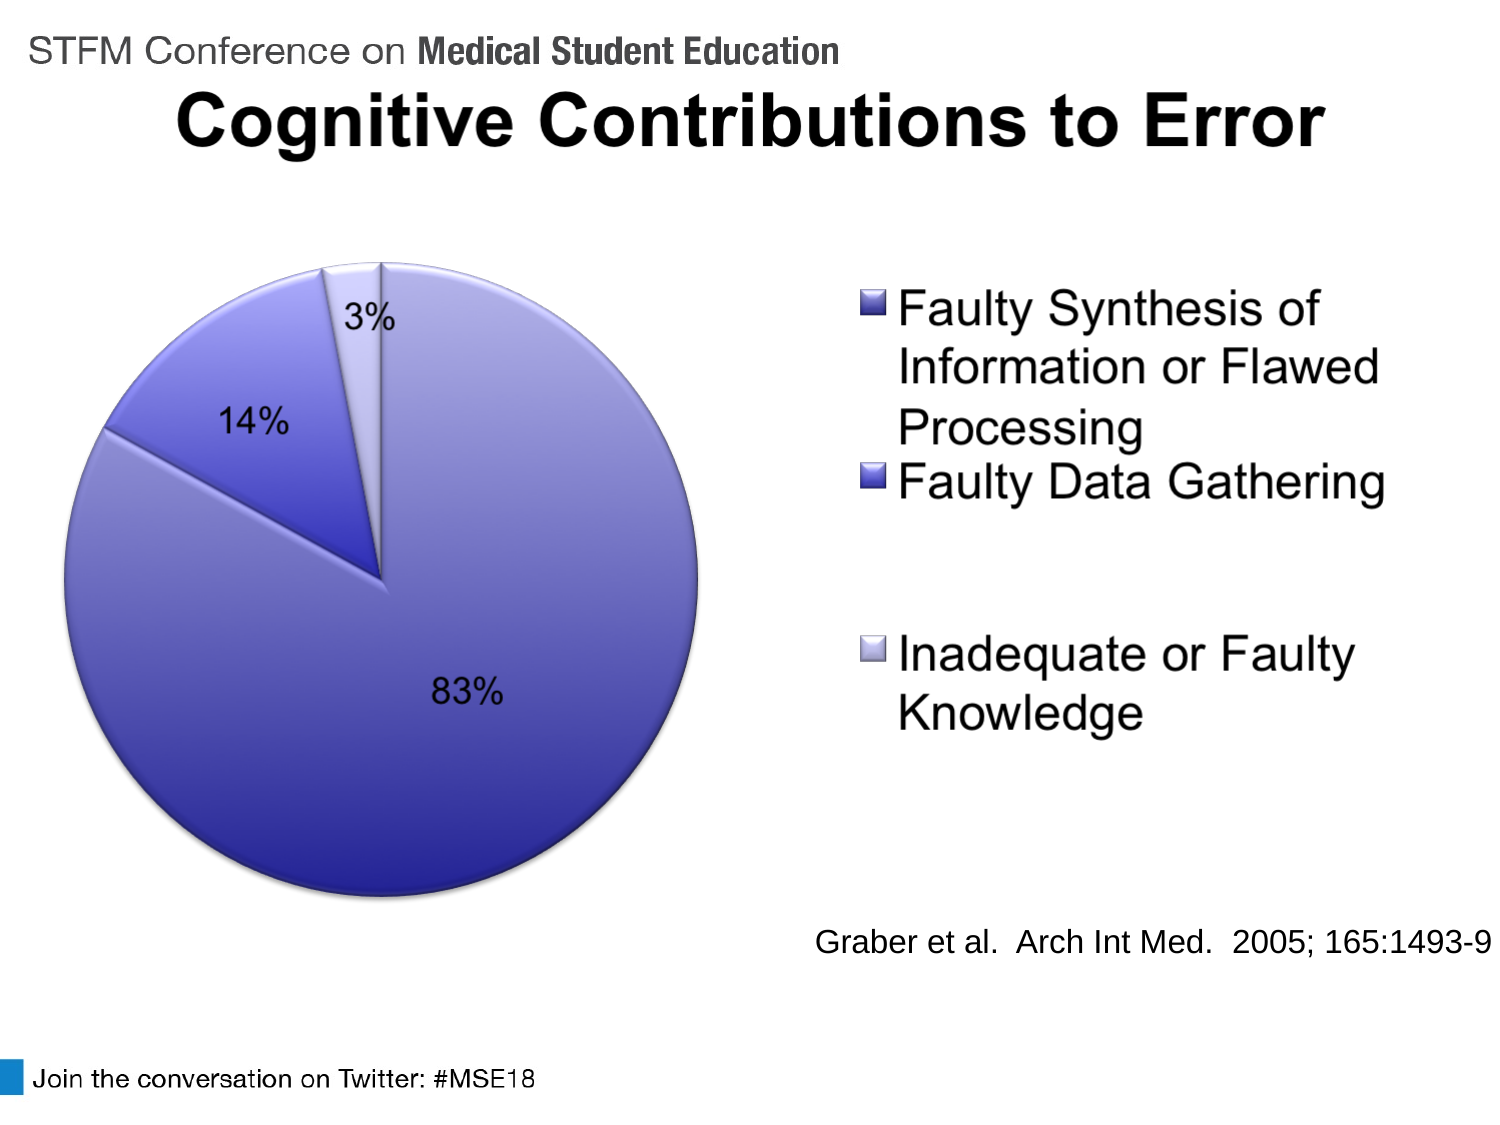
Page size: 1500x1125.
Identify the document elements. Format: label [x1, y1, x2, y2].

picture [0, 1004, 1500, 1125]
text_box [0, 43, 1500, 1004]
picture [0, 0, 1500, 43]
